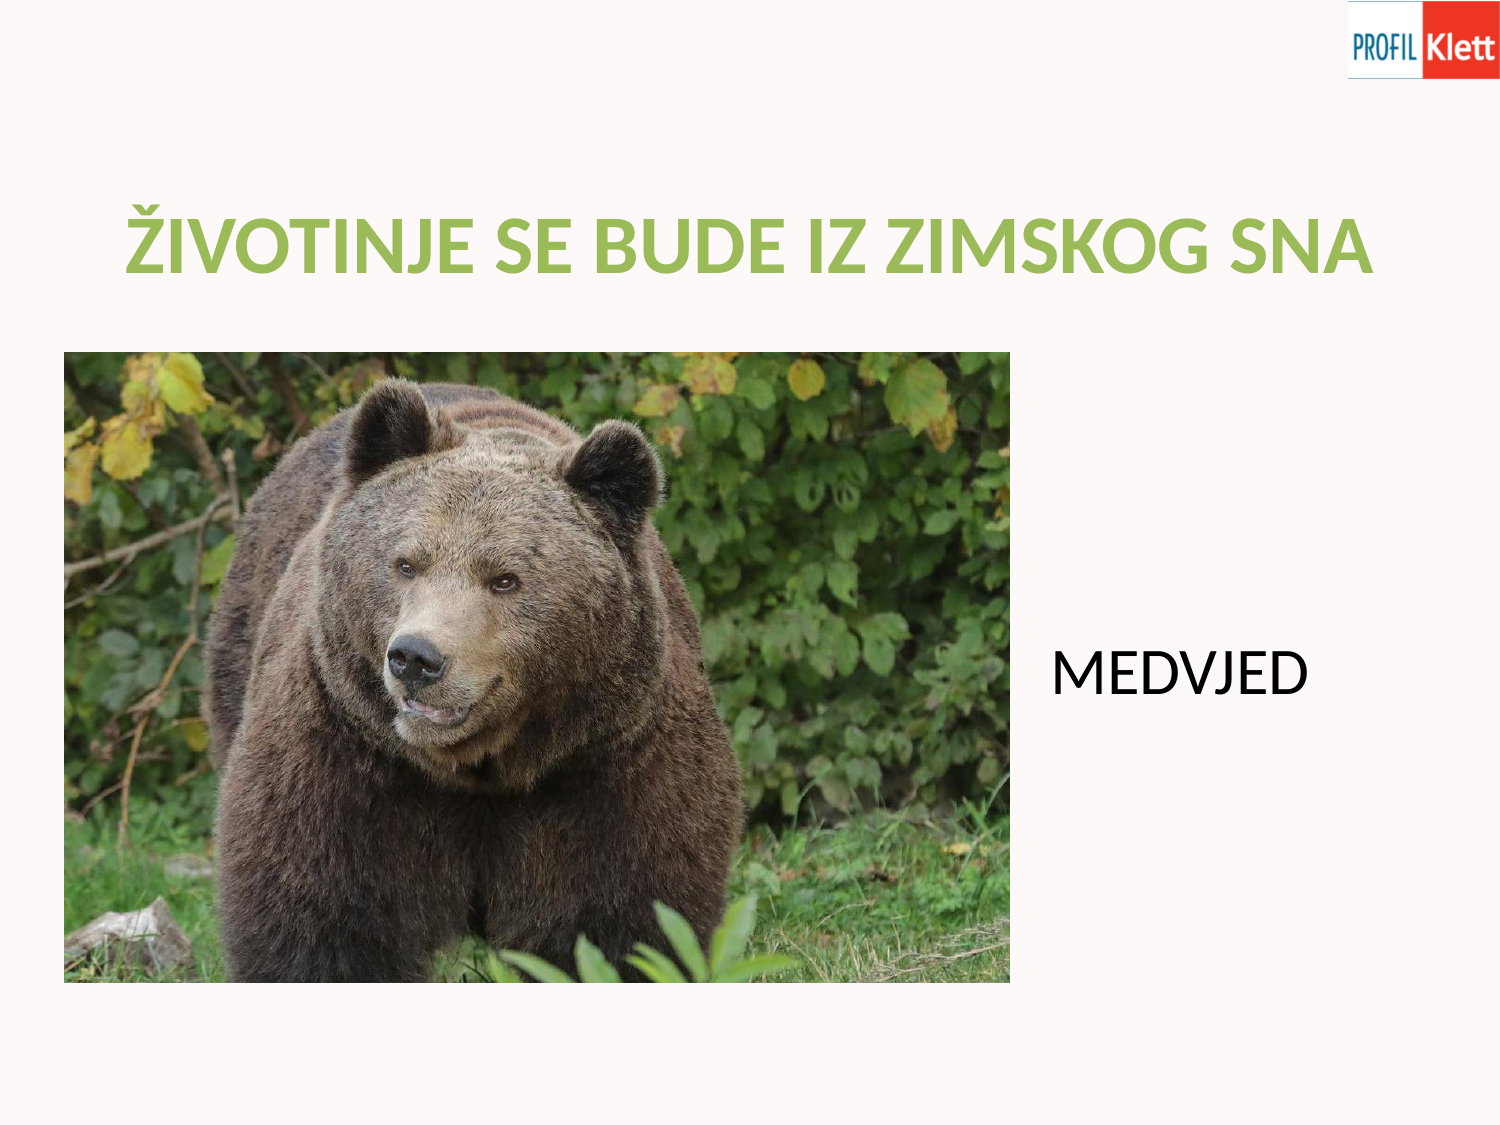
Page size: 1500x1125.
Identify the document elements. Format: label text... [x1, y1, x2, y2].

text_box MEDVJED [1035, 620, 1325, 715]
picture [0, 0, 1500, 1125]
text_box ŽIVOTINJE SE BUDE IZ ZIMSKOG SNA [110, 182, 1390, 298]
